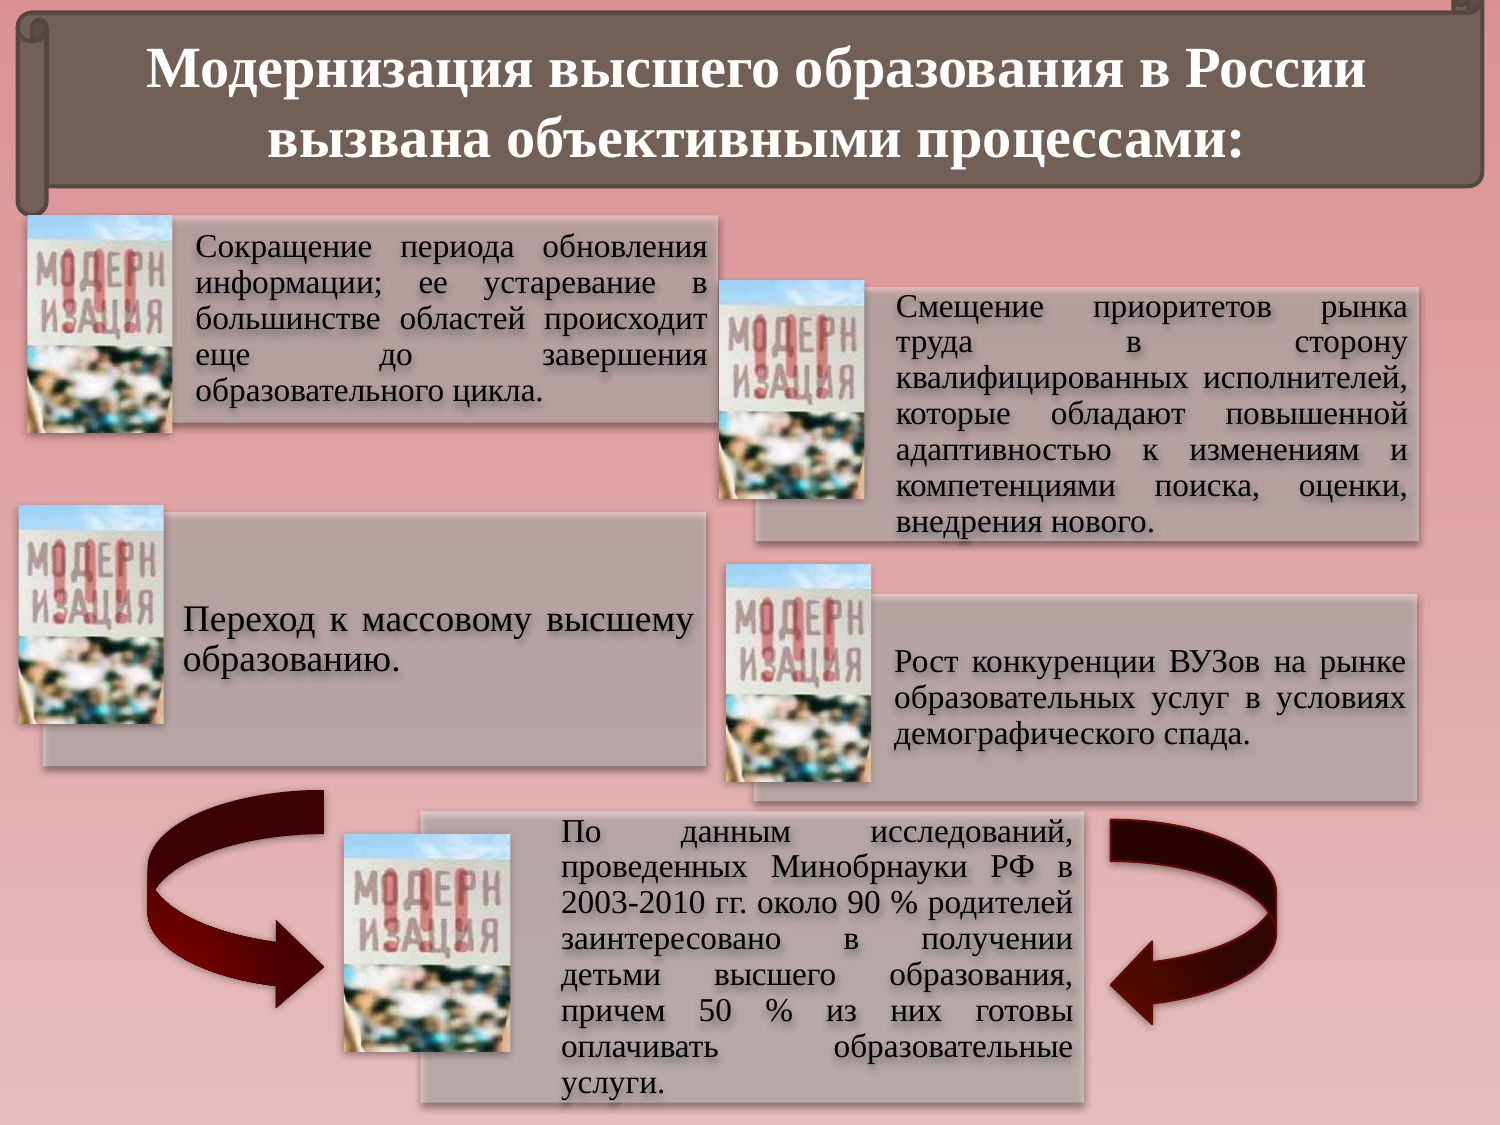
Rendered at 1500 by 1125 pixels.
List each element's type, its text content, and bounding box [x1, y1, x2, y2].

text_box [18, 195, 1449, 1125]
text_box Модернизация высшего образования в России вызвана объективными процессами: [15, 0, 1485, 196]
